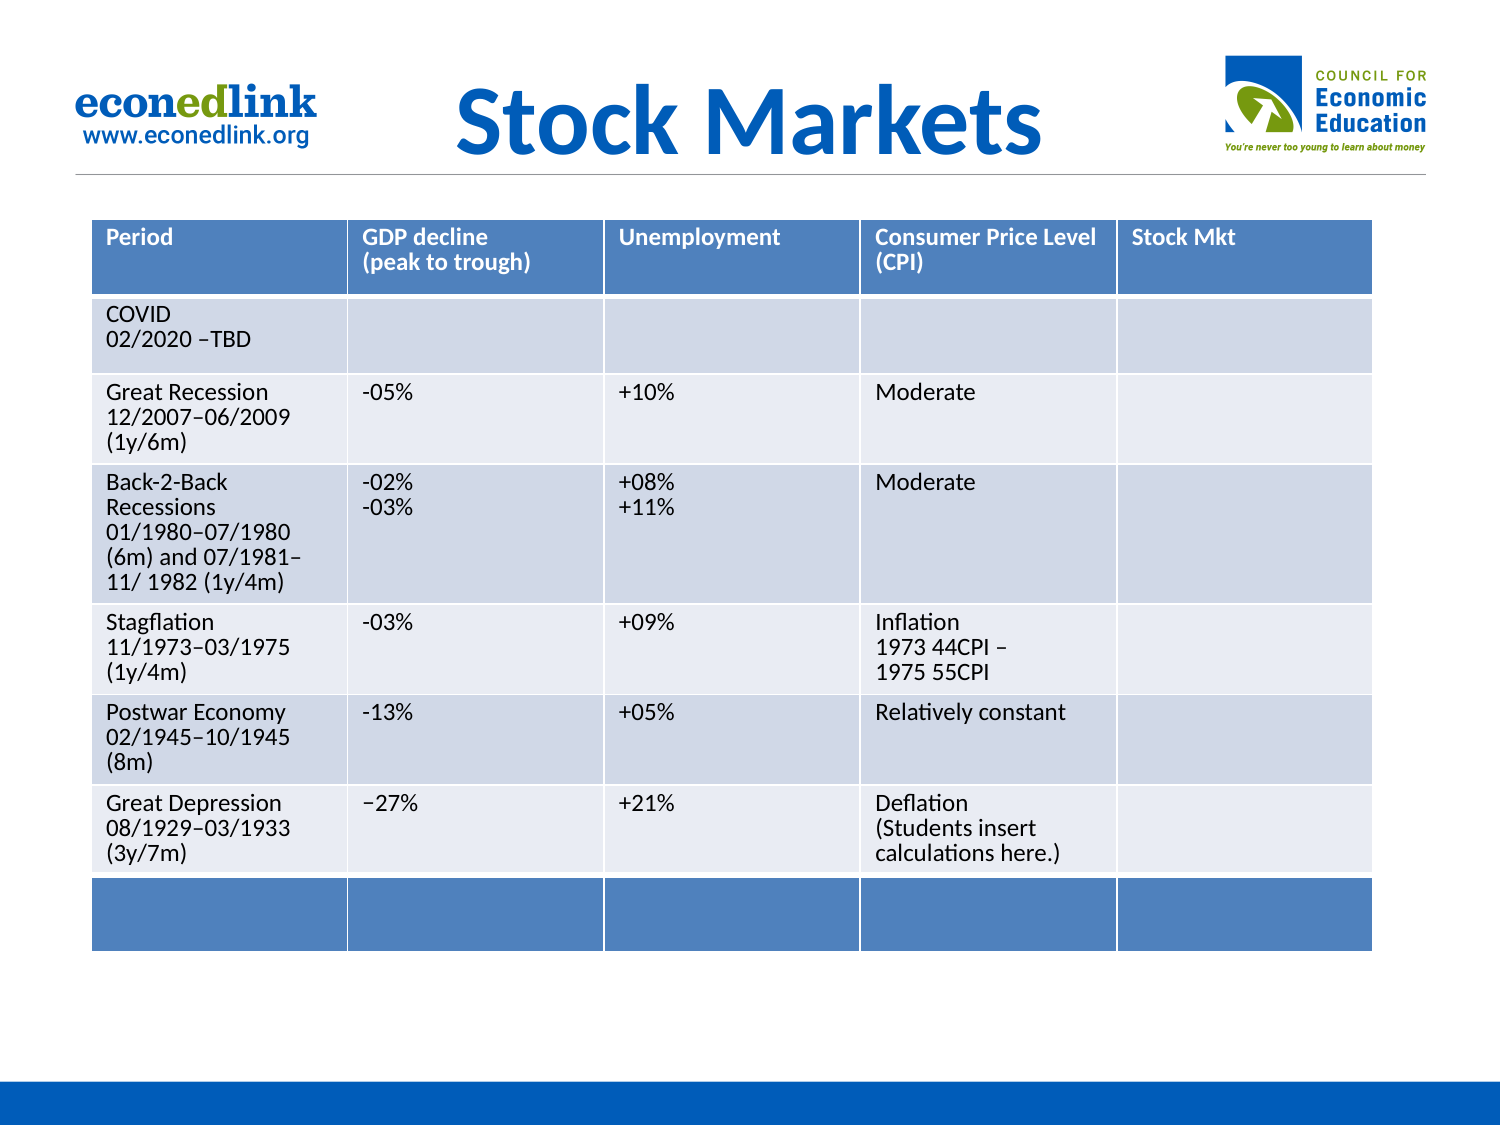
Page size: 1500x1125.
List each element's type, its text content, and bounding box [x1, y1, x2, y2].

table_cell +05% [605, 695, 859, 784]
table_cell Inflation 1973 44CPI – 1975 55CPI [861, 605, 1116, 694]
table_cell +10% [605, 375, 859, 463]
table_cell [605, 878, 859, 951]
table_cell [92, 878, 347, 951]
table_header Period [92, 220, 347, 294]
table_cell [1118, 375, 1372, 463]
table_cell -02% -03% [348, 465, 603, 603]
table_cell −27% [348, 786, 603, 872]
table_cell Stagflation 11/1973–03/1975 (1y/4m) [92, 605, 347, 694]
table_header Consumer Price Level (CPI) [861, 220, 1116, 294]
picture [0, 0, 1500, 1125]
table_header Stock Mkt [1118, 220, 1372, 294]
table_cell [861, 299, 1116, 373]
table_cell [1118, 695, 1372, 784]
table_cell Relatively constant [861, 695, 1116, 784]
table_cell [1118, 786, 1372, 872]
table_header GDP decline (peak to trough) [348, 220, 603, 294]
table_cell [348, 299, 603, 373]
table_cell [1118, 299, 1372, 373]
table_cell Back-2-Back Recessions 01/1980–07/1980 (6m) and 07/1981–11/ 1982 (1y/4m) [92, 465, 347, 603]
table_cell COVID 02/2020 –TBD [92, 299, 347, 373]
table_cell +21% [605, 786, 859, 872]
table_cell Deflation (Students insert calculations here.) [861, 786, 1116, 872]
table_cell [1118, 465, 1372, 603]
table_header Unemployment [605, 220, 859, 294]
table_cell Moderate [861, 375, 1116, 463]
table_cell [348, 878, 603, 951]
table_cell Great Recession 12/2007–06/2009 (1y/6m) [92, 375, 347, 463]
table_cell Great Depression 08/1929–03/1933 (3y/7m) [92, 786, 347, 872]
title Stock Markets [74, 20, 1426, 209]
table_cell [1118, 605, 1372, 694]
table_cell +09% [605, 605, 859, 694]
table_cell [1118, 878, 1372, 951]
table_cell [861, 878, 1116, 951]
table_cell [605, 299, 859, 373]
table_cell -03% [348, 605, 603, 694]
table_cell -13% [348, 695, 603, 784]
table_cell Moderate [861, 465, 1116, 603]
table_cell -05% [348, 375, 603, 463]
table_cell Postwar Economy 02/1945–10/1945 (8m) [92, 695, 347, 784]
table_cell +08% +11% [605, 465, 859, 603]
